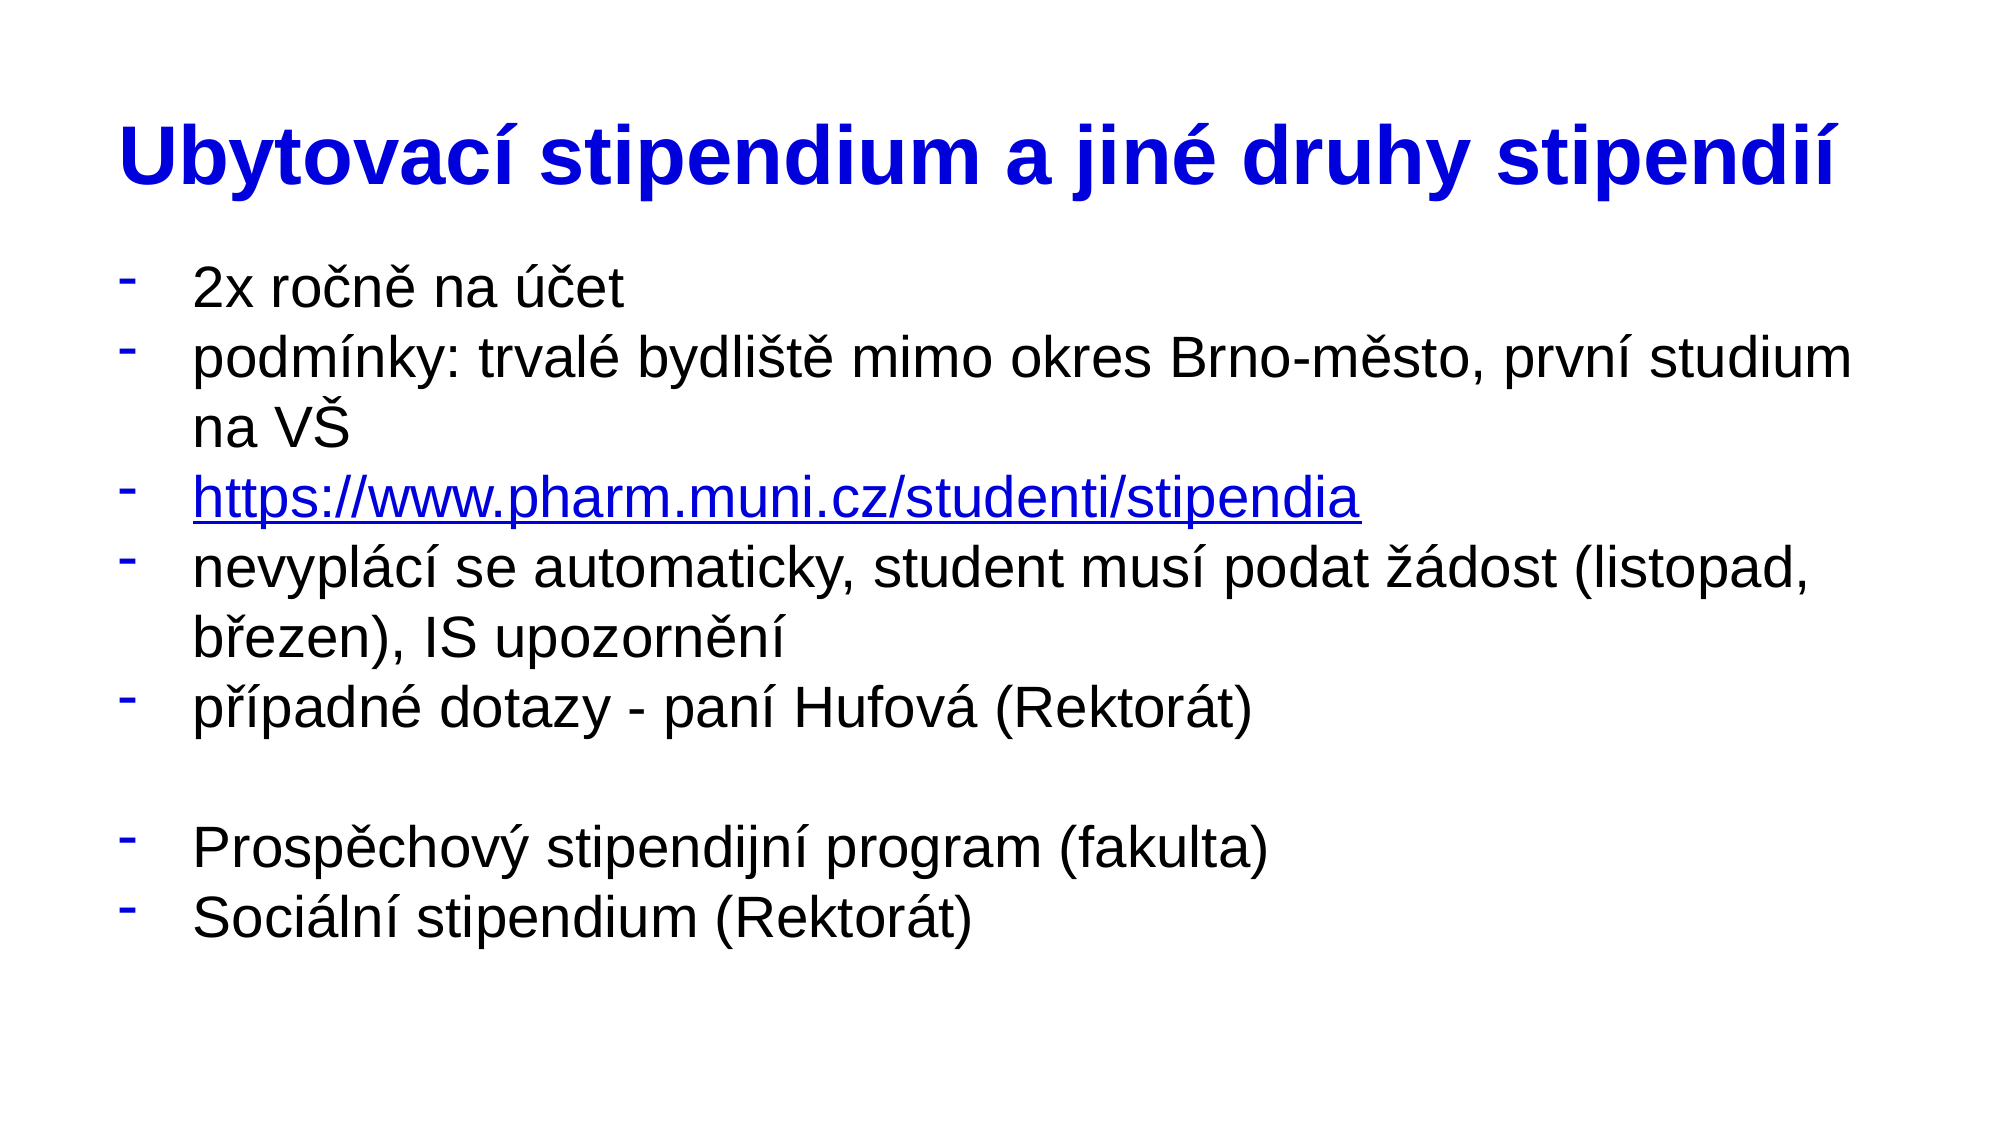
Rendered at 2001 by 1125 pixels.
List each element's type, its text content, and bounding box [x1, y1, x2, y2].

title Ubytovací stipendium a jiné druhy stipendií [118, 118, 1883, 193]
list 2x ročně na účet podmínky: trvalé bydliště mimo okres Brno-město, první studium na VŠ https://www.pharm.muni.cz/studenti/stipendia nevyplácí se automaticky, student musí podat žádost (listopad, březen), IS upozornění případné dotazy - paní Hufová (Rektorát) Prospěchový stipendijní program (fakulta) Sociální stipendium (Rektorát) [117, 249, 1882, 899]
